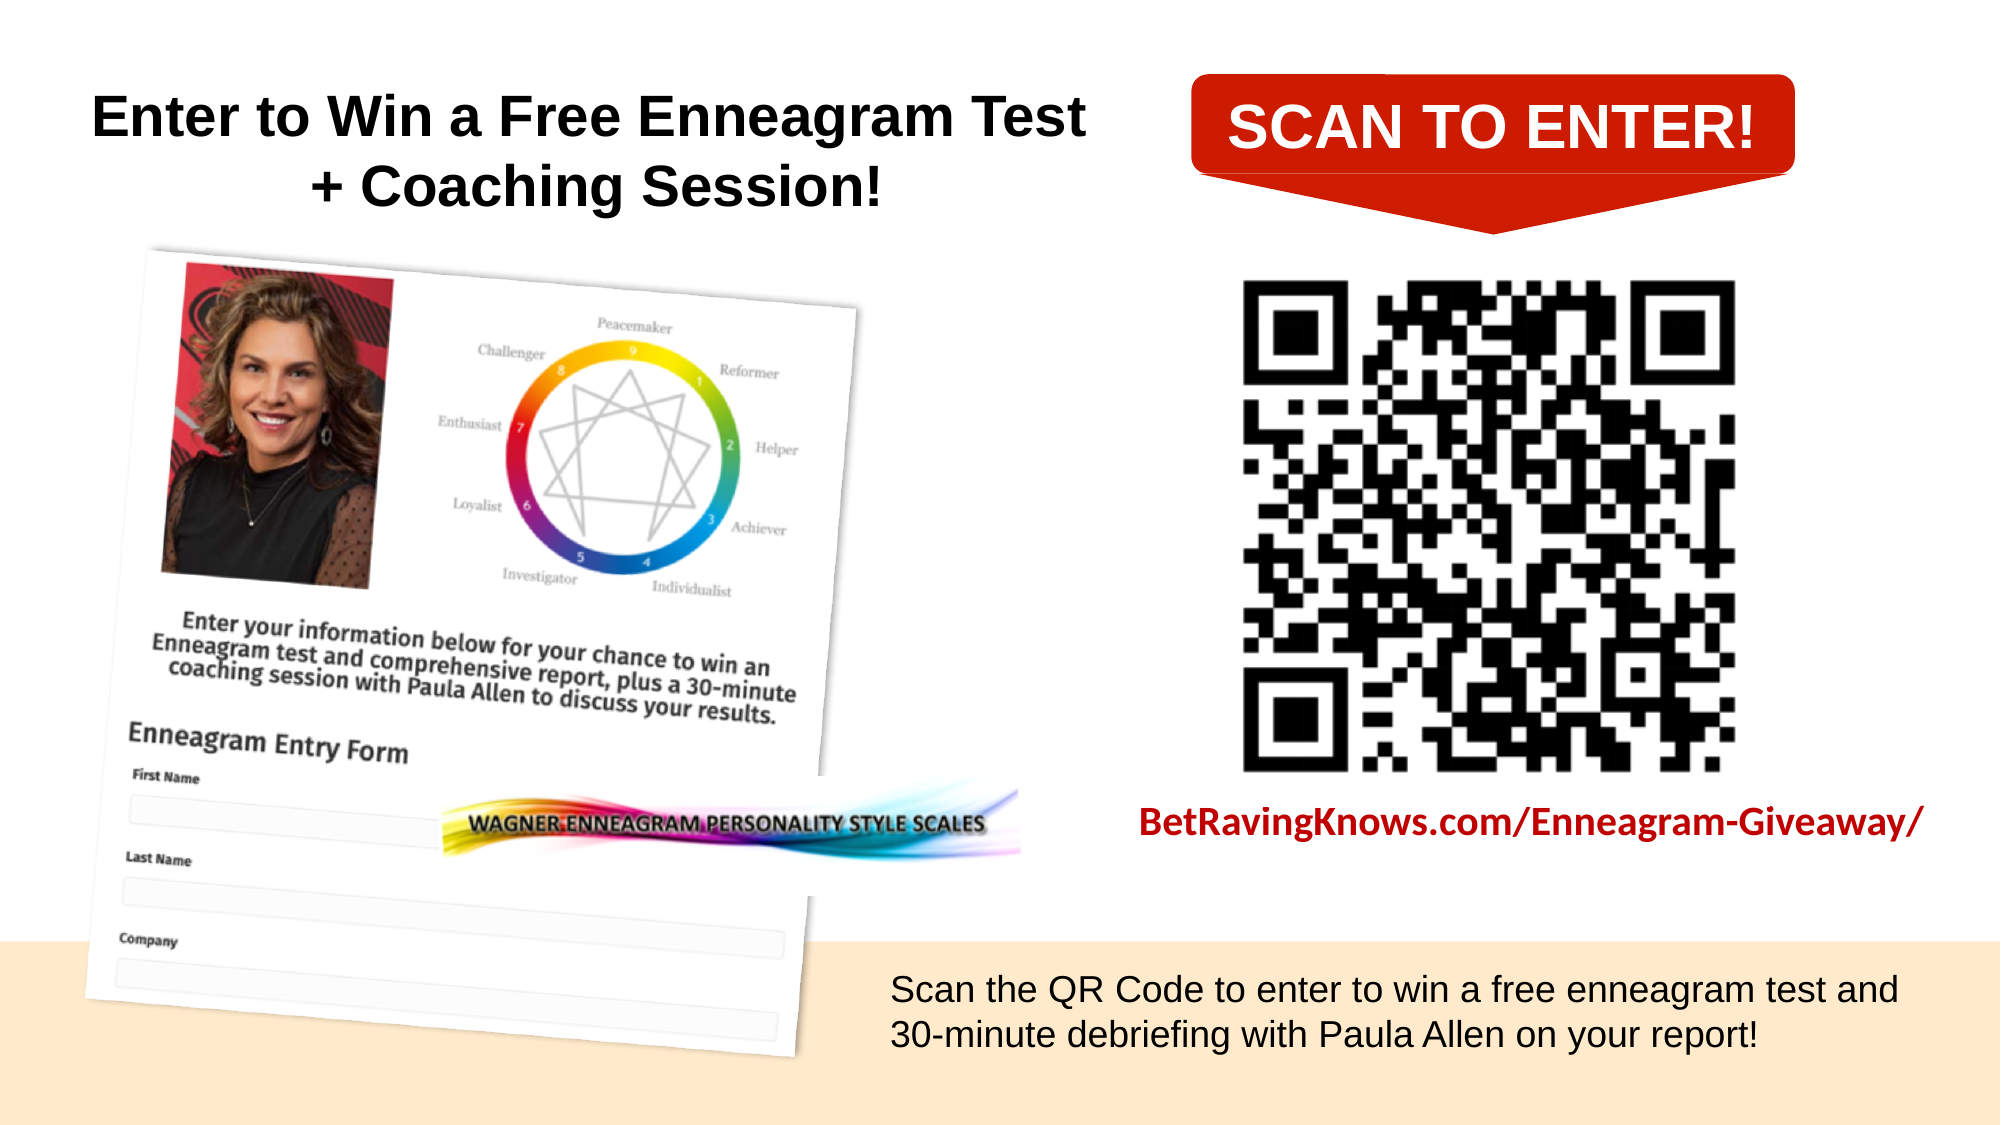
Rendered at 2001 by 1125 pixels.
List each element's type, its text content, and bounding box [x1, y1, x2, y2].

text_box Enter to Win a Free Enneagram Test + Coaching Session! [74, 70, 1121, 226]
picture [85, 251, 1025, 1056]
picture [1209, 246, 1770, 807]
text_box [1198, 172, 1789, 236]
text_box BetRavingKnows.com/Enneagram-Giveaway/ [1124, 786, 1940, 852]
text_box SCAN TO ENTER! [1191, 74, 1795, 174]
text_box [0, 940, 2000, 1125]
text_box Scan the QR Code to enter to win a free enneagram test and 30-minute debriefing with Paula Allen on your report! [875, 957, 1949, 1108]
